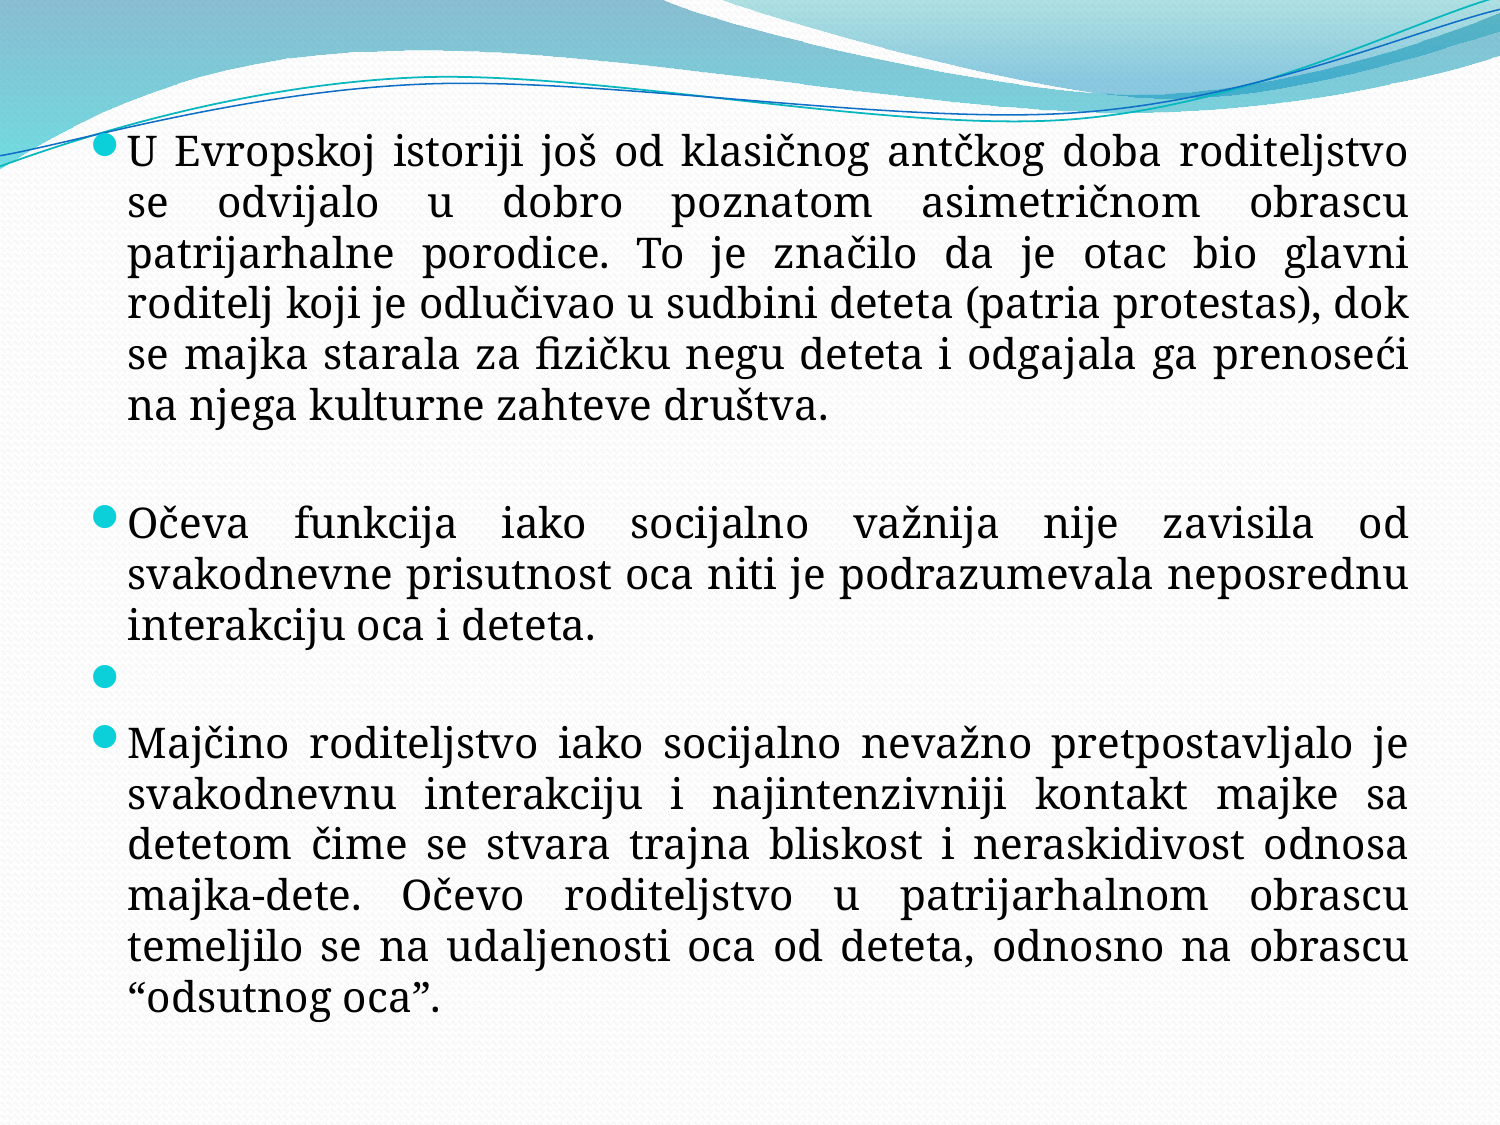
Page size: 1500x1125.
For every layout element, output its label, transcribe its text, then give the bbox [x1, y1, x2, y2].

list U Evropskoj istoriji još od klasičnog antčkog doba roditeljstvo se odvijalo u dobro poznatom asimetričnom obrascu patrijarhalne porodice. To je značilo da je otac bio glavni roditelj koji je odlučivao u sudbini deteta (patria protestas), dok se majka starala za fizičku negu deteta i odgajala ga prenoseći na njega kulturne zahteve društva. Očeva funkcija iako socijalno važnija nije zavisila od svakodnevne prisutnost oca niti je podrazumevala neposrednu interakciju oca i deteta. Majčino roditeljstvo iako socijalno nevažno pretpostavljalo je svakodnevnu interakciju i najintenzivniji kontakt majke sa detetom čime se stvara trajna bliskost i neraskidivost odnosa majka-dete. Očevo roditeljstvo u patrijarhalnom obrascu temeljilo se na udaljenosti oca od deteta, odnosno na obrascu “odsutnog oca”. [75, 117, 1425, 1038]
